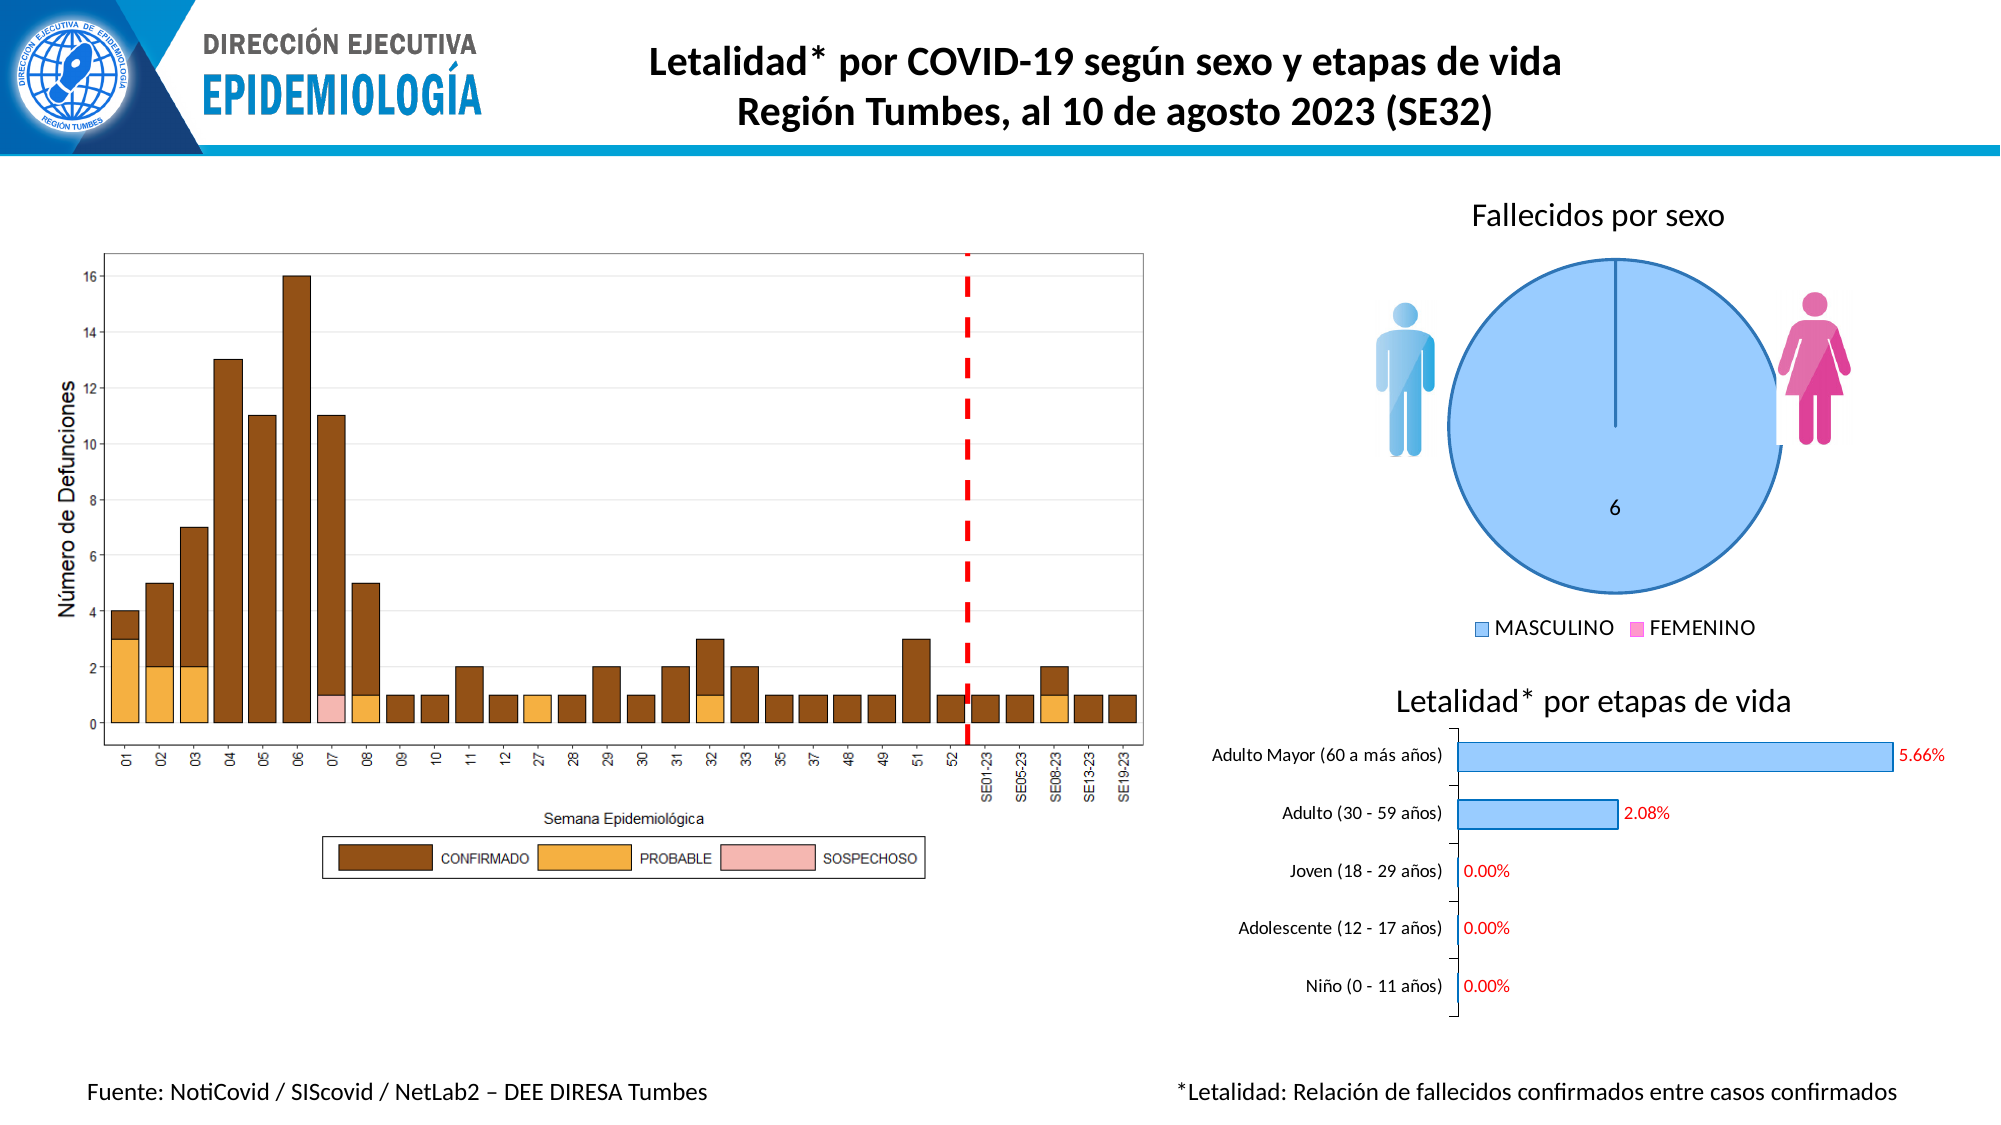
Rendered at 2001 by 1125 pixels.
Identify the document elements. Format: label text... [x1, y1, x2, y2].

picture [0, 0, 512, 153]
picture [51, 246, 1151, 886]
chart [1208, 714, 1959, 1057]
text_box Fuente: NotiCovid / SIScovid / NetLab2 – DEE DIRESA Tumbes [72, 1067, 1228, 1113]
text_box Letalidad* por etapas de vida [1381, 671, 1808, 714]
text_box *Letalidad: Relación de fallecidos confirmados entre casos confirmados [1228, 1067, 2000, 1113]
text_box [0, 144, 2000, 157]
text_box Fallecidos por sexo [1457, 185, 1741, 241]
text_box Letalidad* por COVID-19 según sexo y etapas de vida Región Tumbes, al 10 de agosto 2023 (SE32) [512, 26, 1710, 142]
chart [1282, 241, 1949, 648]
